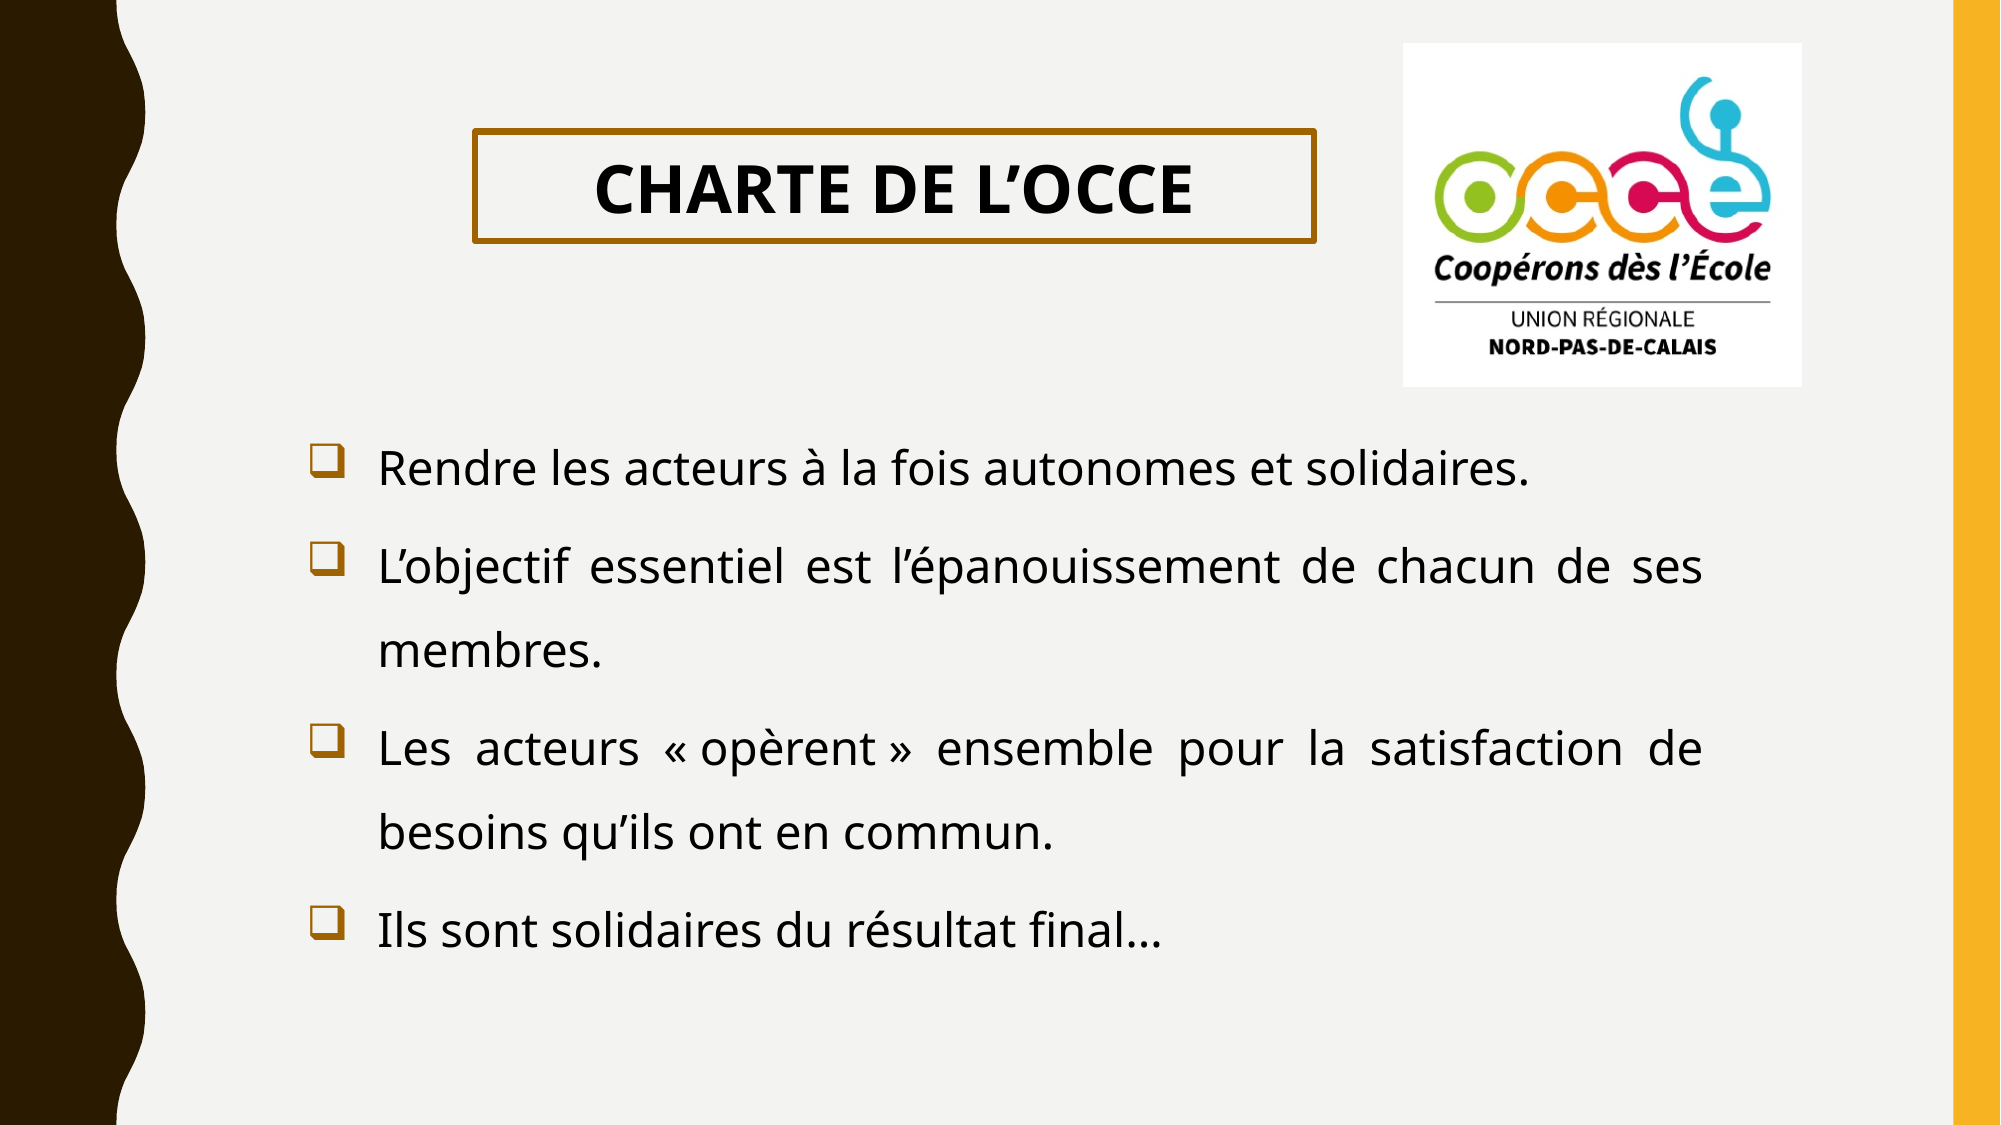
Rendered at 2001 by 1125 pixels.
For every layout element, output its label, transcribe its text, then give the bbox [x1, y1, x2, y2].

picture [1403, 43, 1802, 387]
list Rendre les acteurs à la fois autonomes et solidaires. L’objectif essentiel est l’épanouissement de chacun de ses membres. Les acteurs « opèrent » ensemble pour la satisfaction de besoins qu’ils ont en commun. Ils sont solidaires du résultat final… [291, 407, 1721, 973]
text_box CHARTE de l’OCCE [475, 131, 1314, 242]
